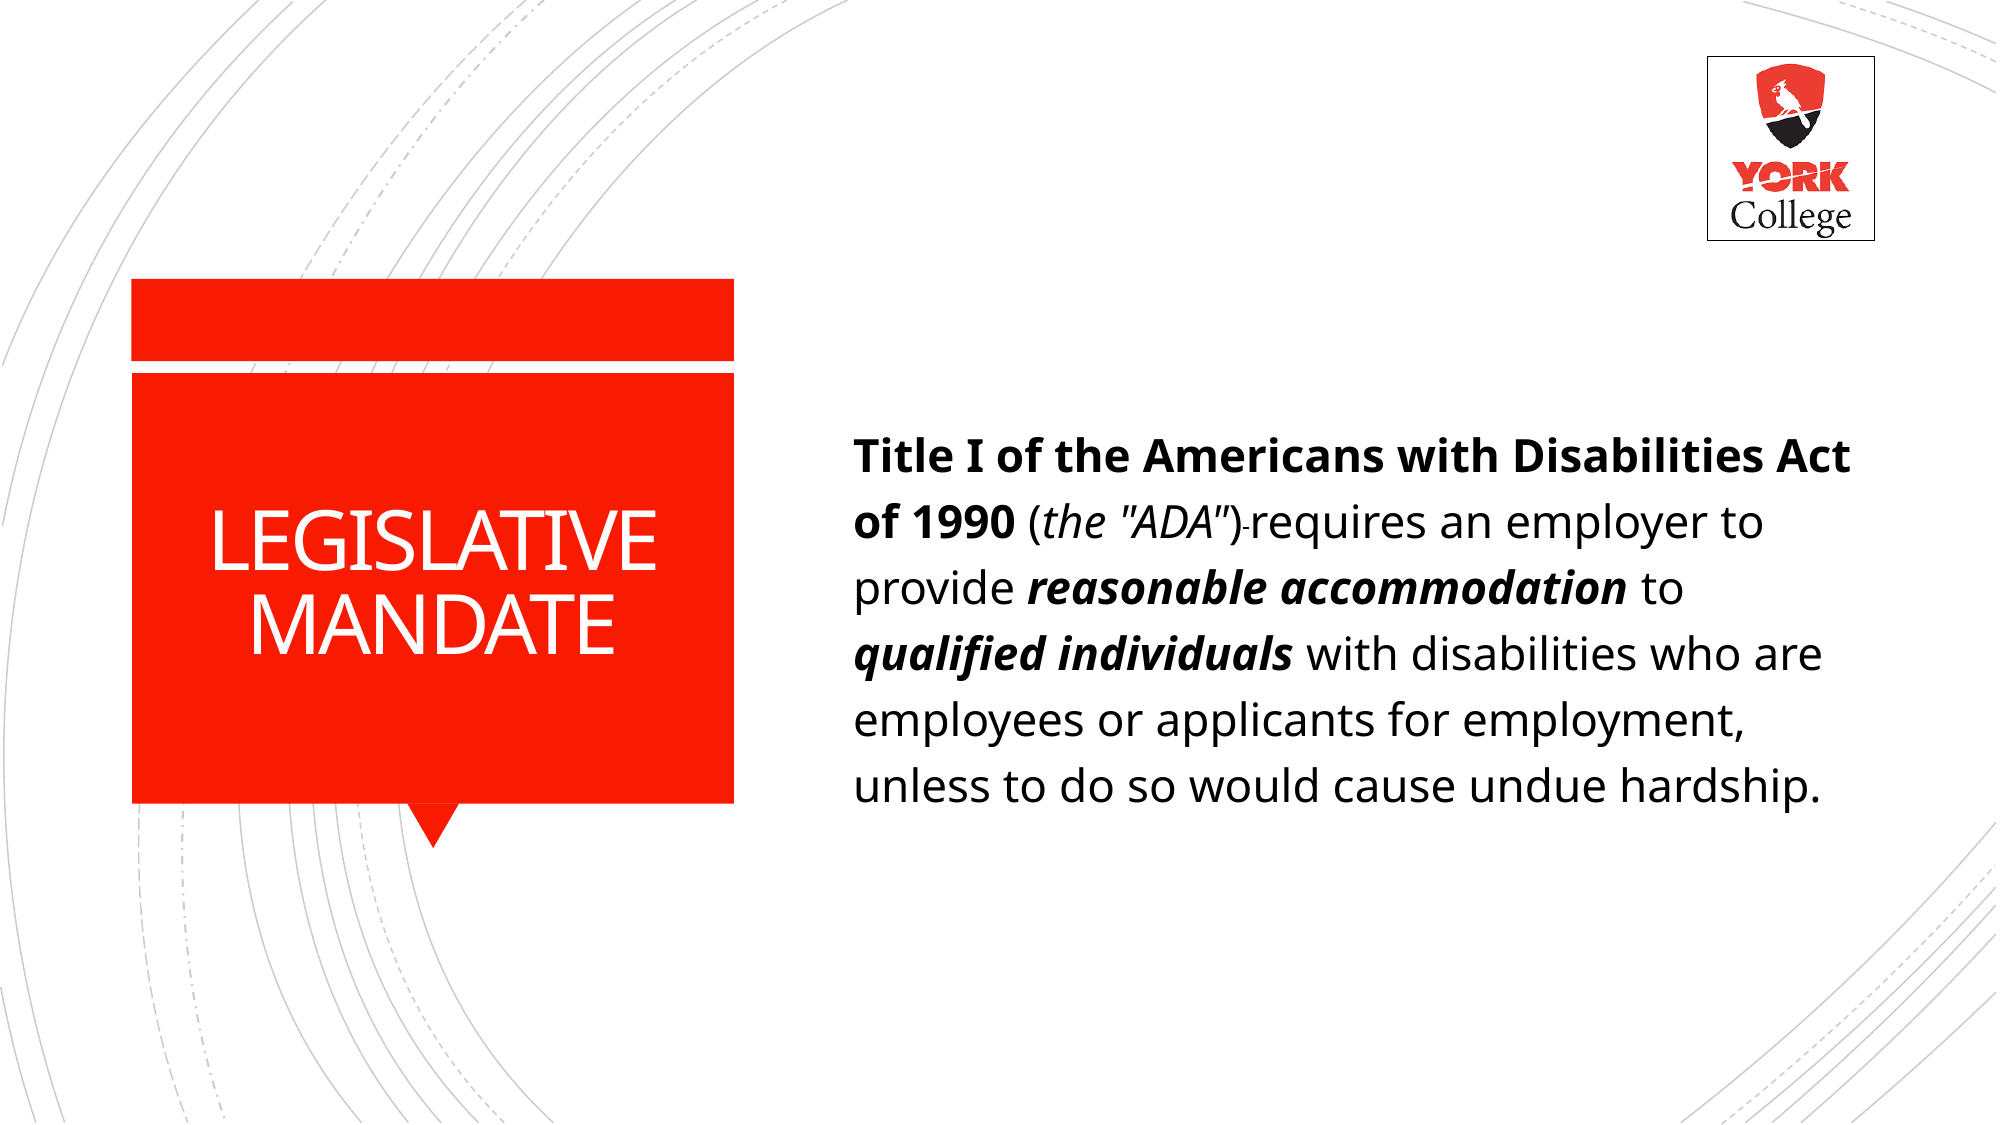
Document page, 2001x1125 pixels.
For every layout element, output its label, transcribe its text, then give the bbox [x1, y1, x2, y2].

list Title I of the Americans with Disabilities Act of 1990 (the "ADA") requires an employer to provide reasonable accommodation to qualified individuals with disabilities who are employees or applicants for employment, unless to do so would cause undue hardship. [838, 226, 1902, 1088]
picture [1706, 55, 1875, 241]
title LEGISLATIVE MANDATE [145, 385, 720, 789]
